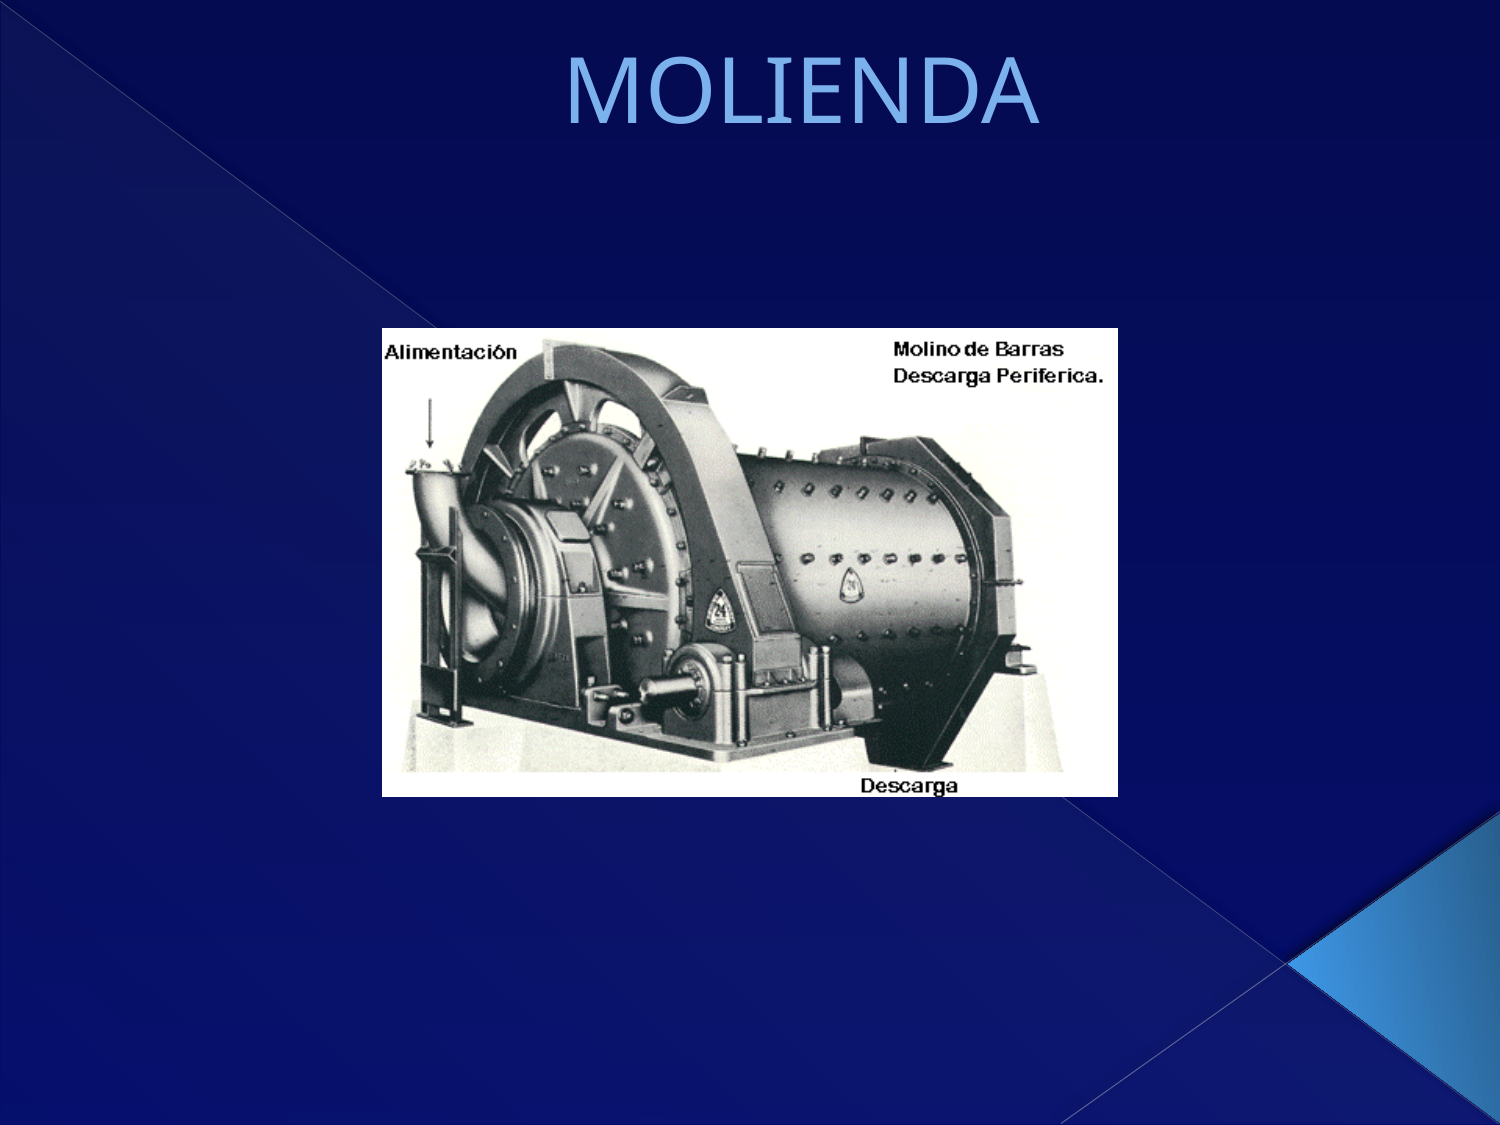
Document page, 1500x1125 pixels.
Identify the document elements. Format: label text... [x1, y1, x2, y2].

title MOLIENDA [100, 0, 1423, 149]
picture [381, 327, 1119, 798]
